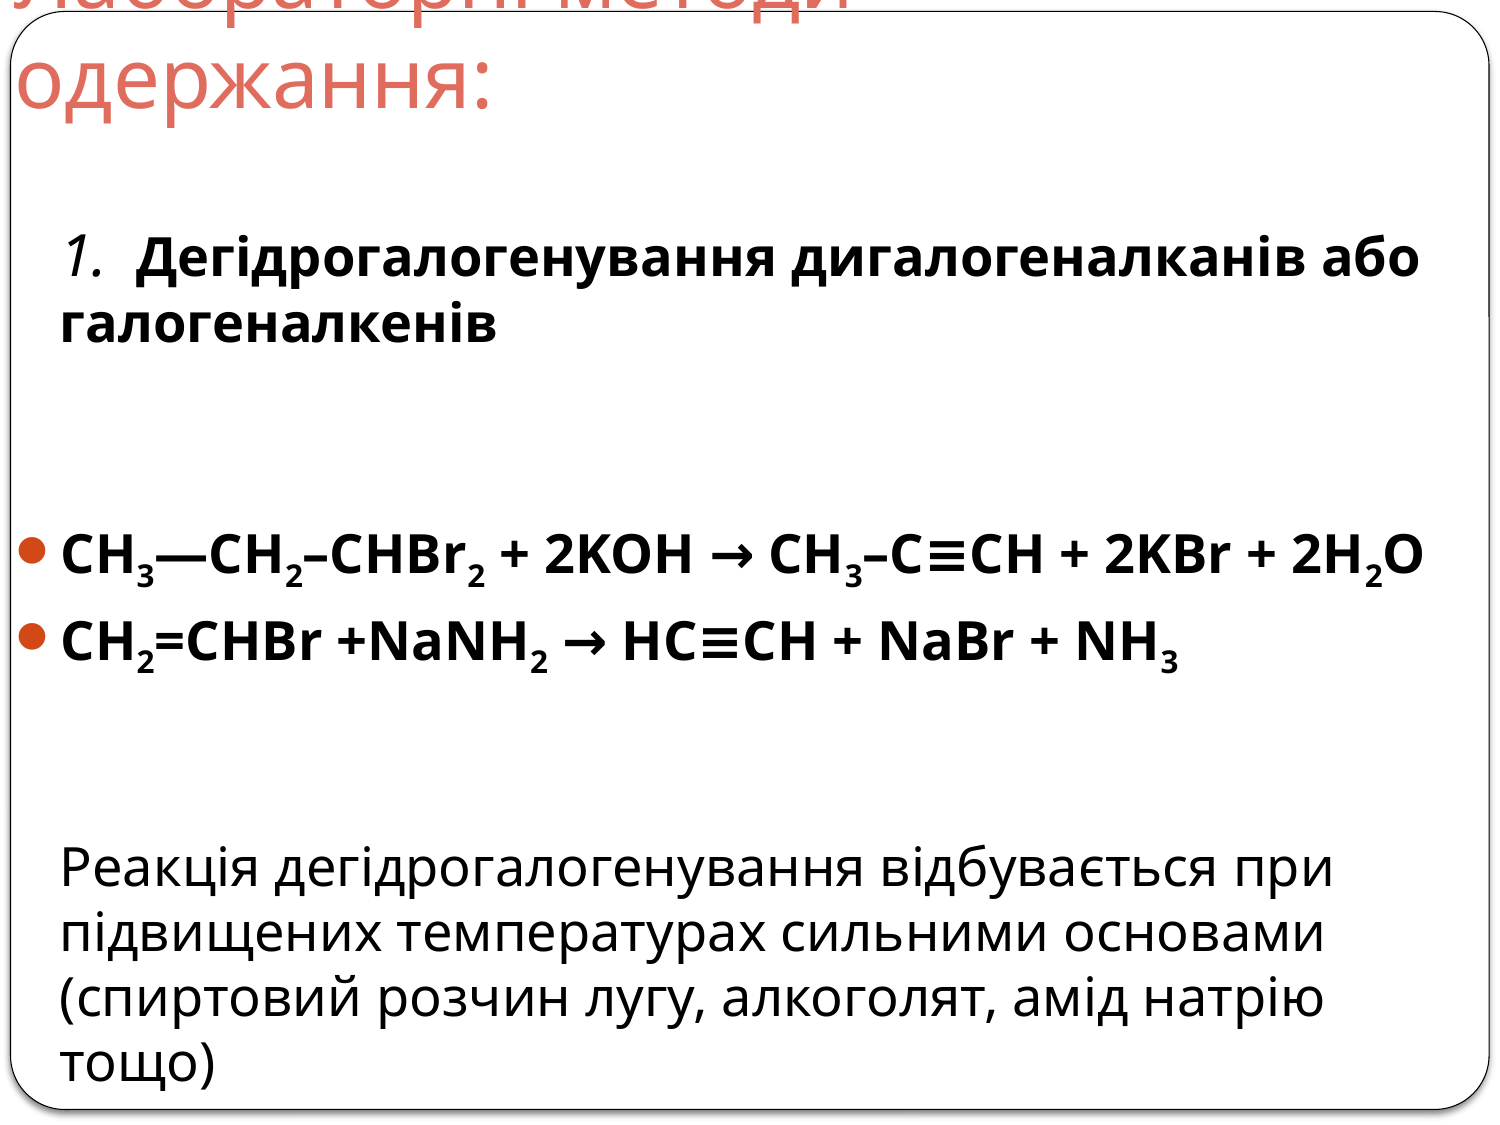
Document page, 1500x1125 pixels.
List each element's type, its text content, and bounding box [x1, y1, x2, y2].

title Лабораторні методи одержання: [0, 0, 1275, 141]
list 1. Дегідрогалогенування дигалогеналканів або галогеналкенів CH3—CH2–CHBr2 + 2KOH → CH3–C≡CH + 2KBr + 2H2O CH2=CHBr +NaNH2 → HC≡CH + NaBr + NH3 Реакція дегідрогалогенування відбувається при підвищених температурах сильними основами (спиртовий розчин лугу, алкоголят, амід натрію тощо) [0, 210, 1500, 1125]
